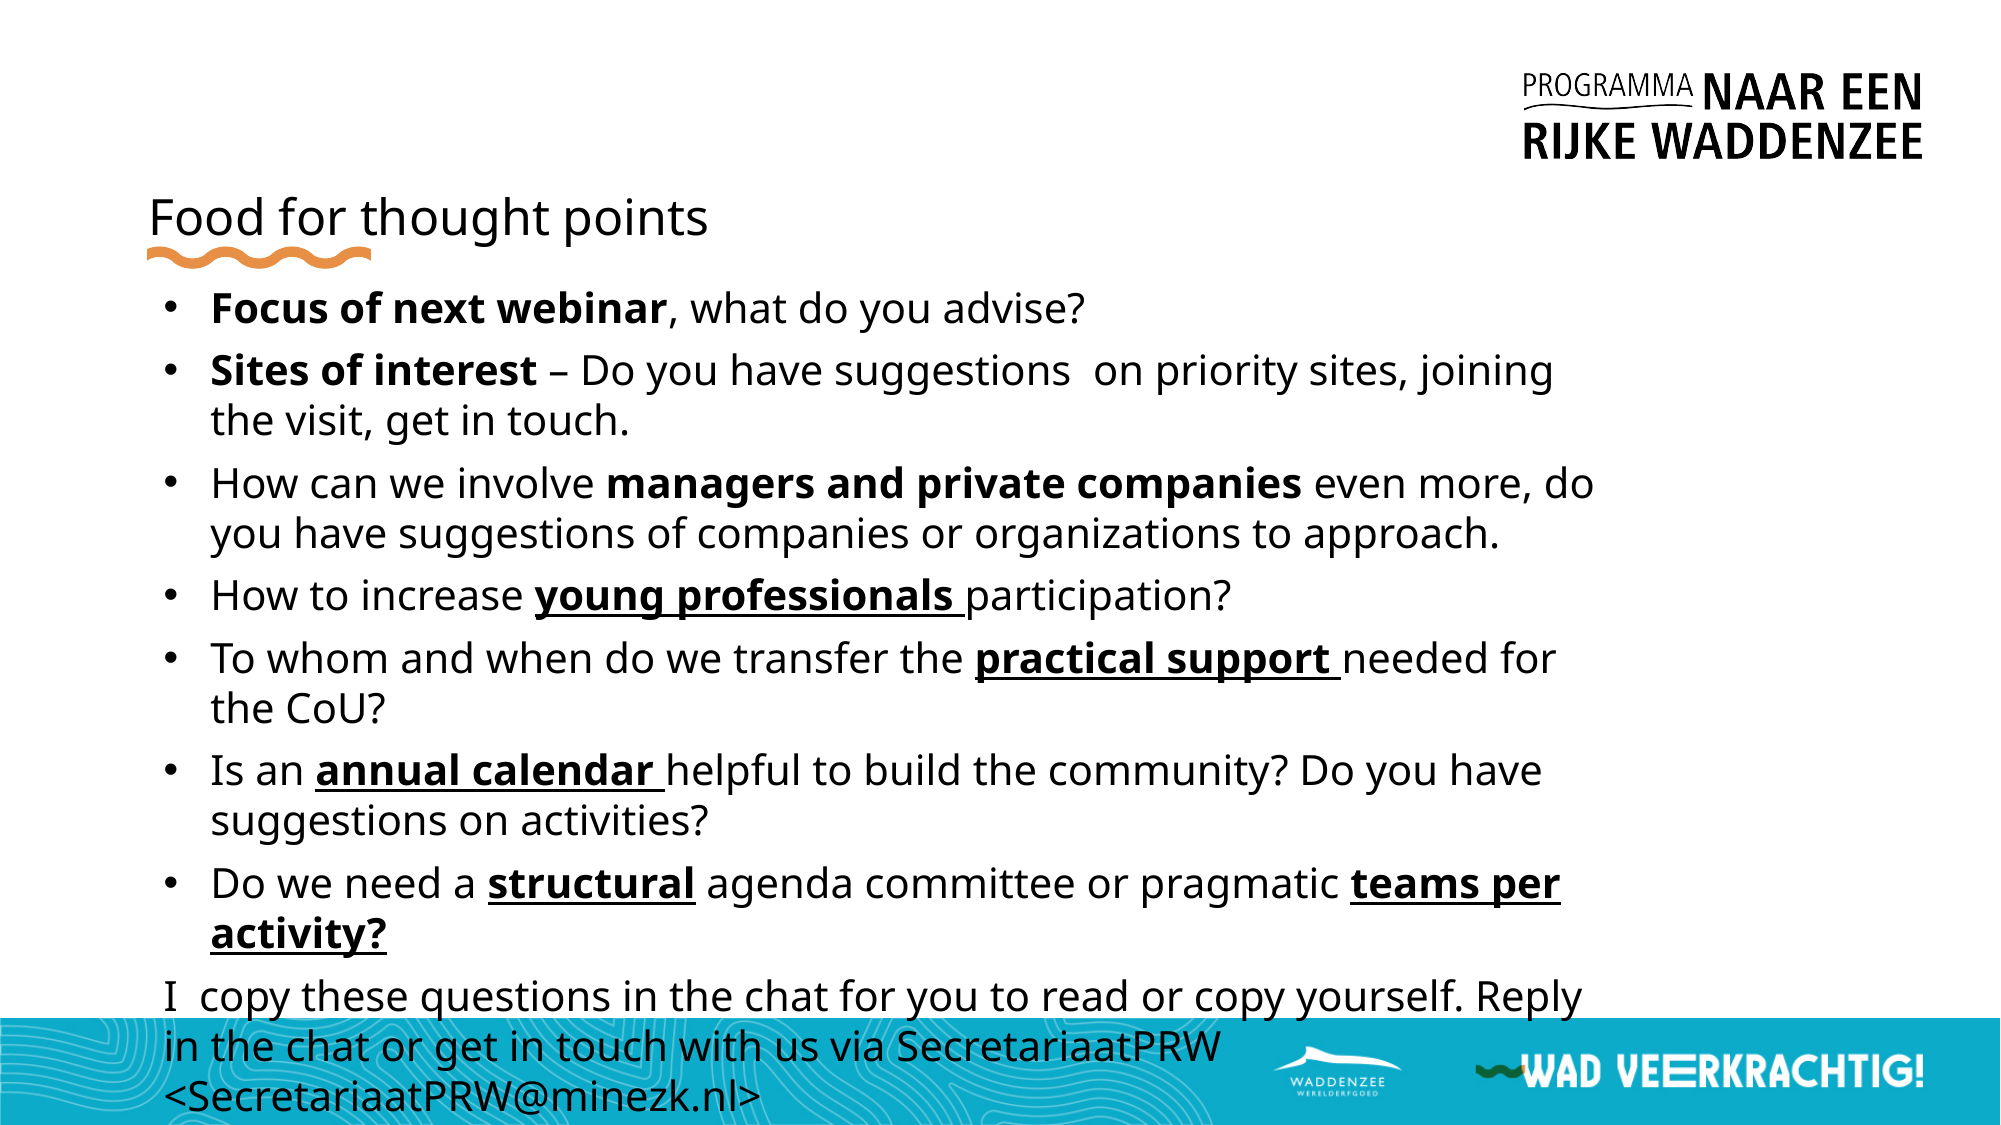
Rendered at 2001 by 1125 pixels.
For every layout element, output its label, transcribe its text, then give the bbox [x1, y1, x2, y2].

picture [1645, 1018, 2000, 1125]
picture [0, 1018, 148, 1125]
picture [1524, 73, 1922, 159]
title Food for thought points [148, 192, 1874, 287]
text_box Focus of next webinar, what do you advise? Sites of interest – Do you have suggestions on priority sites, joining the visit, get in touch. How can we involve managers and private companies even more, do you have suggestions of companies or organizations to approach. How to increase young professionals participation? To whom and when do we transfer the practical support needed for the CoU? Is an annual calendar helpful to build the community? Do you have suggestions on activities? Do we need a structural agenda committee or pragmatic teams per activity? I copy these questions in the chat for you to read or copy yourself. Reply in the chat or get in touch with us via SecretariaatPRW <SecretariaatPRW@minezk.nl> Address your future points of attention to the organisation Stay connected; help ourselves further with the development of the CoU [148, 274, 1645, 1125]
